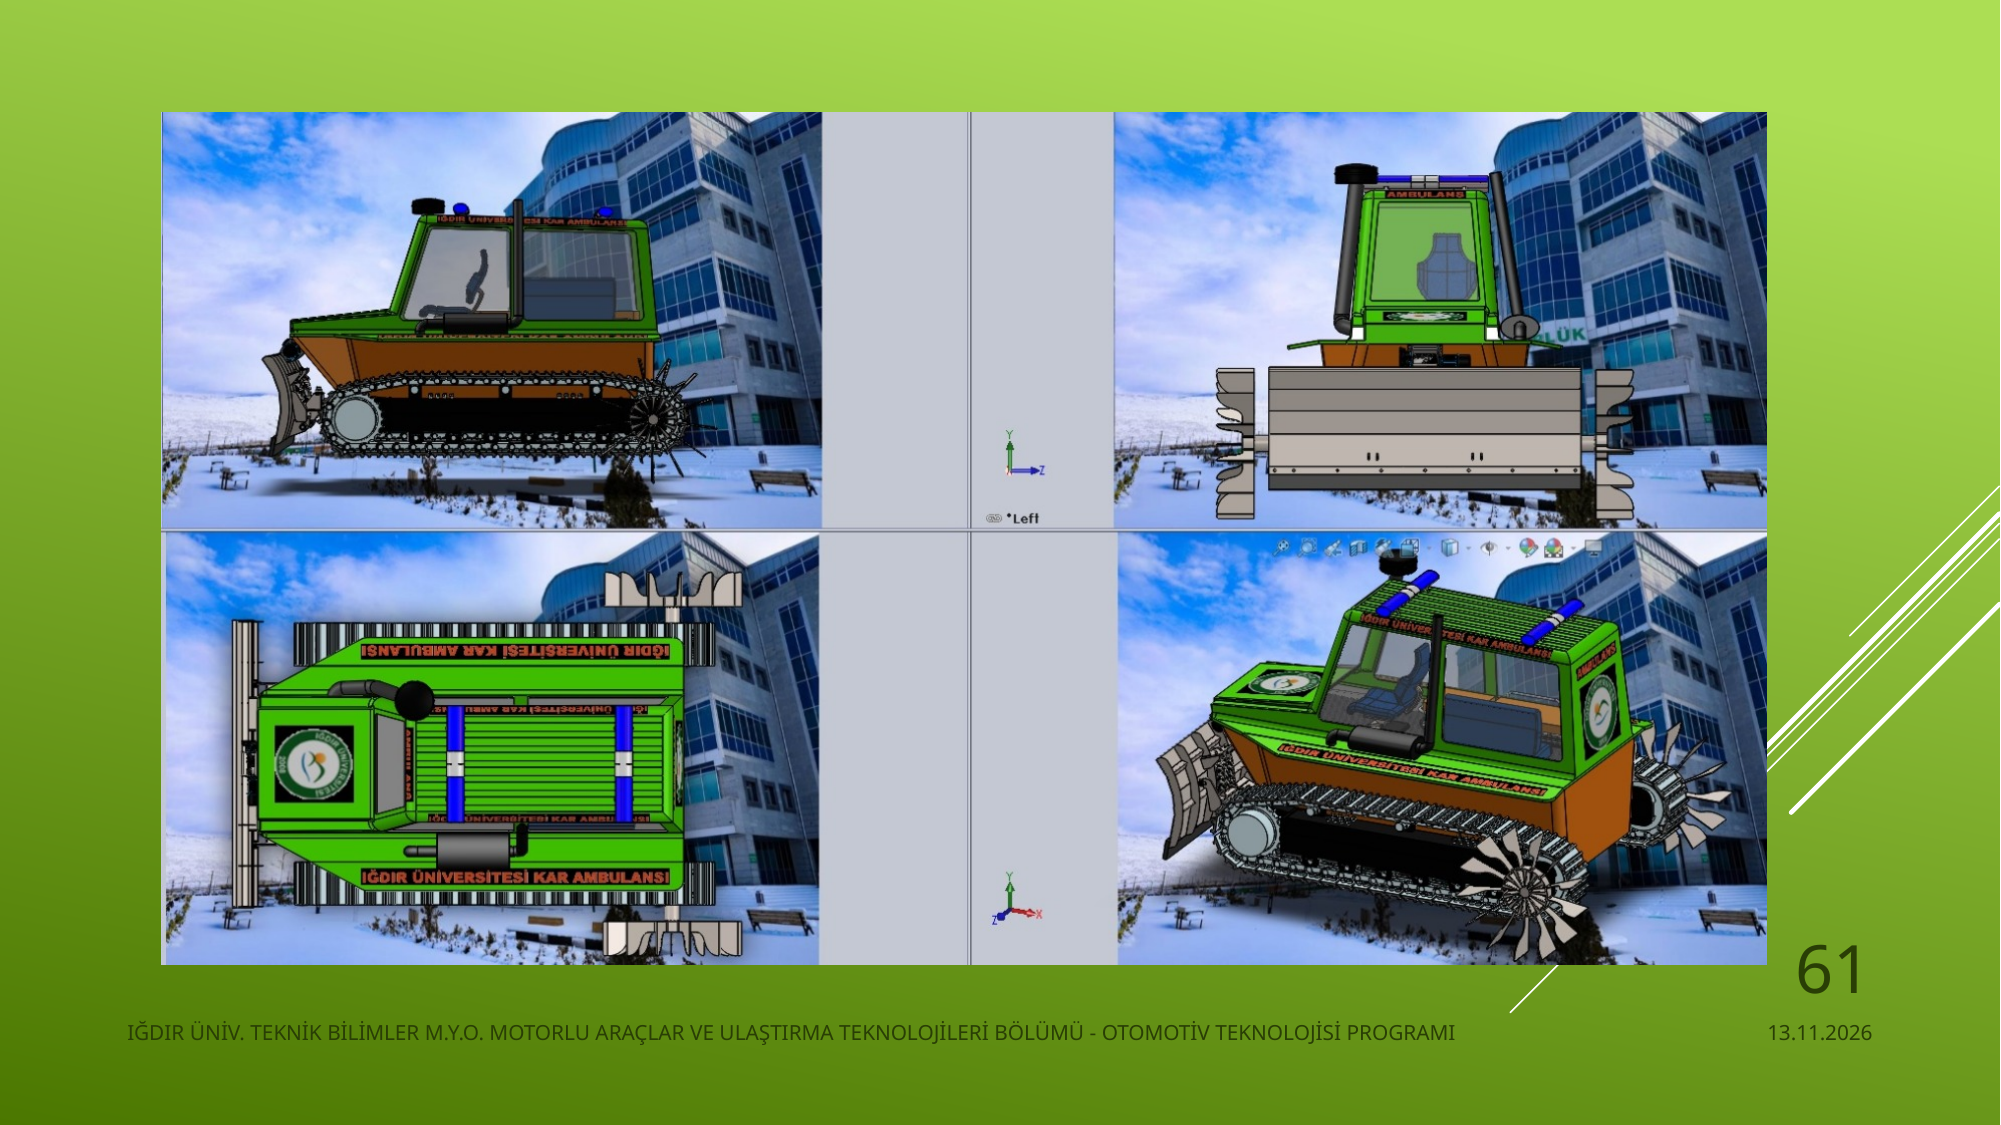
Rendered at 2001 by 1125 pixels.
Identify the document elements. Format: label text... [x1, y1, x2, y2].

slide_number 61 [1700, 915, 1888, 1025]
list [161, 112, 1768, 966]
footer IĞDIR ÜNİV. TEKNİK BİLİMLER M.Y.O. MOTORLU ARAÇLAR VE ULAŞTIRMA TEKNOLOJİLERİ BÖLÜMÜ - OTOMOTİV TEKNOLOJİSİ PROGRAMI [112, 1012, 1575, 1073]
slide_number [1624, 1012, 1888, 1073]
